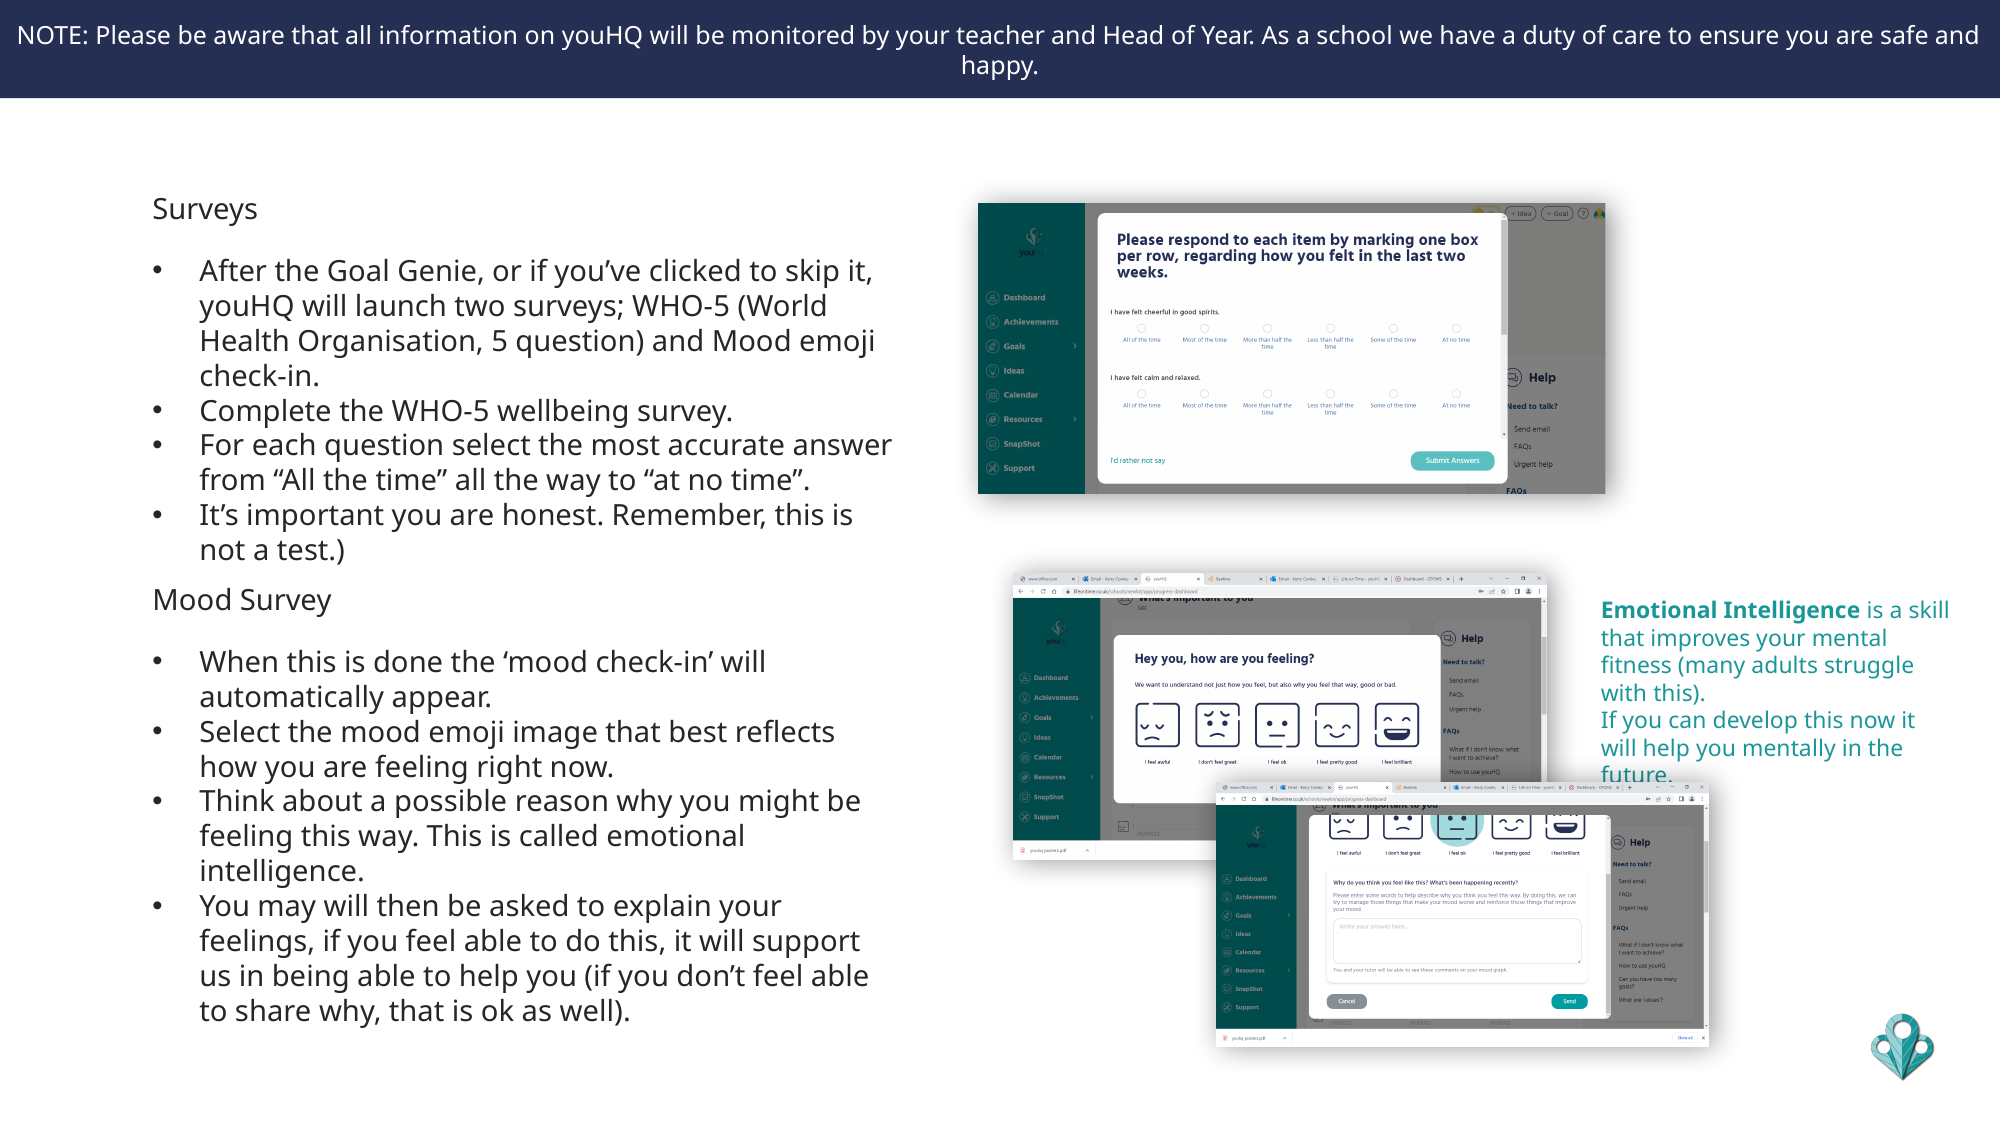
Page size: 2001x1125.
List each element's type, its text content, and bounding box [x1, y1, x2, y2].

text_box After the Goal Genie, or if you’ve clicked to skip it, youHQ will launch two surveys; WHO-5 (World Health Organisation, 5 question) and Mood emoji check-in. Complete the WHO-5 wellbeing survey. For each question select the most accurate answer from “All the time” all the way to “at no time”. It’s important you are honest. Remember, this is not a test.) [137, 244, 913, 543]
text_box Surveys [137, 182, 845, 245]
picture [1859, 1002, 1938, 1084]
text_box NOTE: Please be aware that all information on youHQ will be monitored by your teacher and Head of Year. As a school we have a duty of care to ensure you are safe and happy. [0, 0, 2000, 99]
picture [1013, 573, 1709, 1047]
text_box Emotional Intelligence is a skill that improves your mental fitness (many adults struggle with this). If you can develop this now it will help you mentally in the future. [1585, 588, 1969, 768]
picture [978, 203, 1606, 494]
text_box When this is done the ‘mood check-in’ will automatically appear. Select the mood emoji image that best reflects how you are feeling right now. Think about a possible reason why you might be feeling this way. This is called emotional intelligence. You may will then be asked to explain your feelings, if you feel able to do this, it will support us in being able to help you (if you don’t feel able to share why, that is ok as well). [137, 635, 891, 934]
text_box Mood Survey [137, 573, 845, 636]
